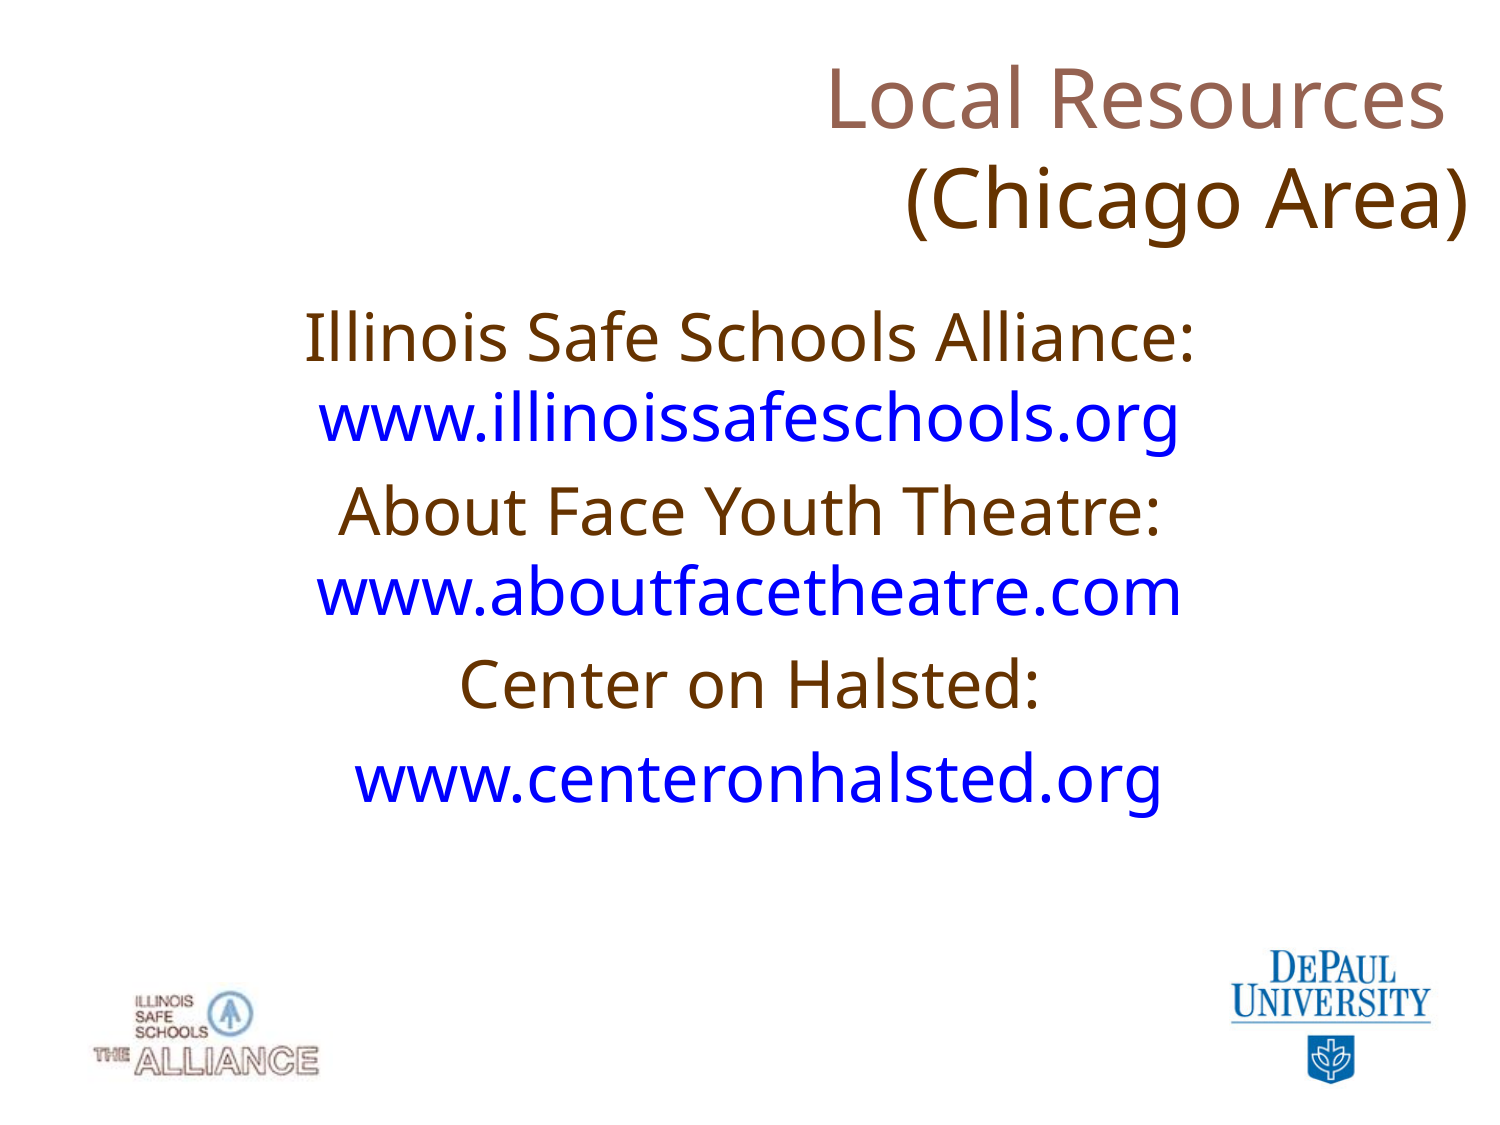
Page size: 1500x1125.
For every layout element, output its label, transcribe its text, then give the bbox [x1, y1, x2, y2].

subtitle Illinois Safe Schools Alliance: www.illinoissafeschools.org About Face Youth Theatre: www.aboutfacetheatre.com Center on Halsted: www.centeronhalsted.org [62, 287, 1440, 975]
picture [1223, 943, 1440, 1089]
picture [87, 982, 334, 1089]
title Local Resources (Chicago Area) [210, 24, 1486, 267]
